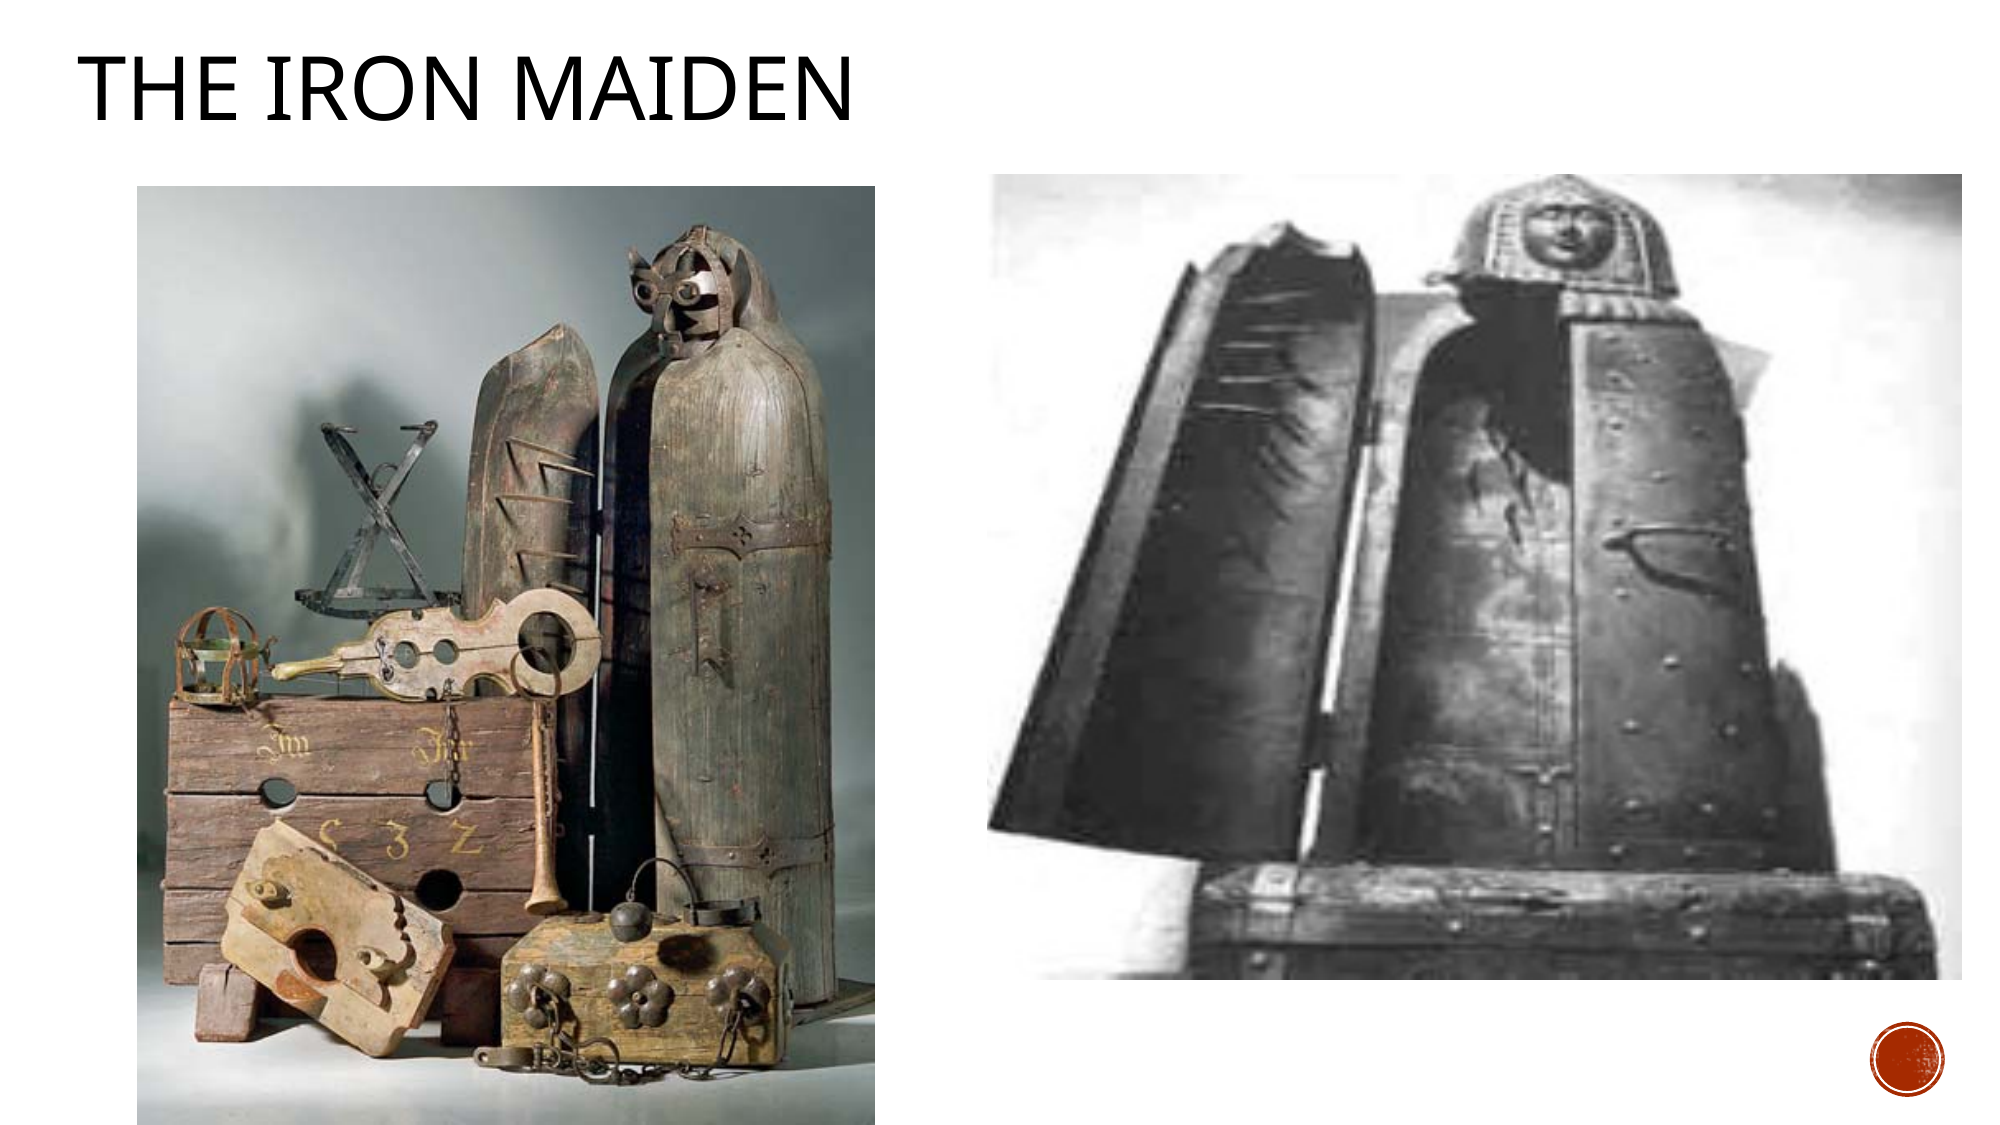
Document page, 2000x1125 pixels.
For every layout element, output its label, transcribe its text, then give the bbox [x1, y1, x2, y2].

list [990, 178, 1960, 977]
title The Iron Maiden [62, 7, 1025, 175]
picture [137, 186, 875, 1125]
